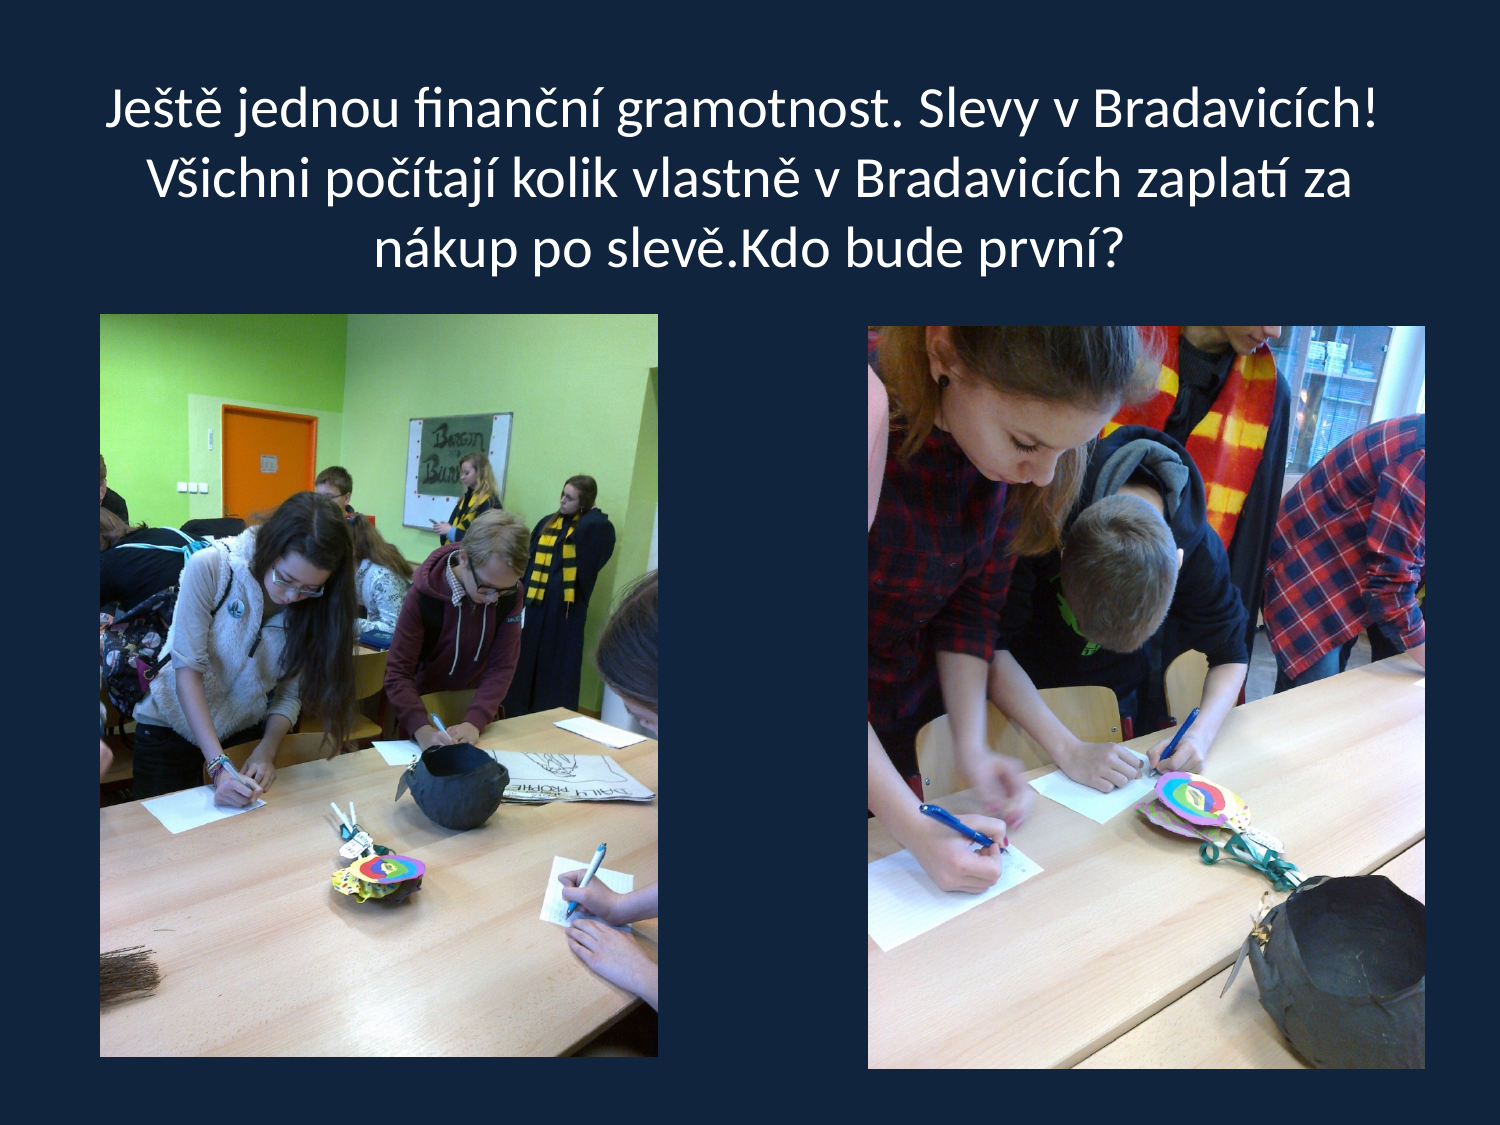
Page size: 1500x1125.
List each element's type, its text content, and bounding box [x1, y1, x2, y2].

title Ještě jednou finanční gramotnost. Slevy v Bradavicích! Všichni počítají kolik vlastně v Bradavicích zaplatí za nákup po slevě.Kdo bude první? [75, 45, 1425, 303]
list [100, 314, 658, 1058]
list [867, 325, 1426, 1069]
